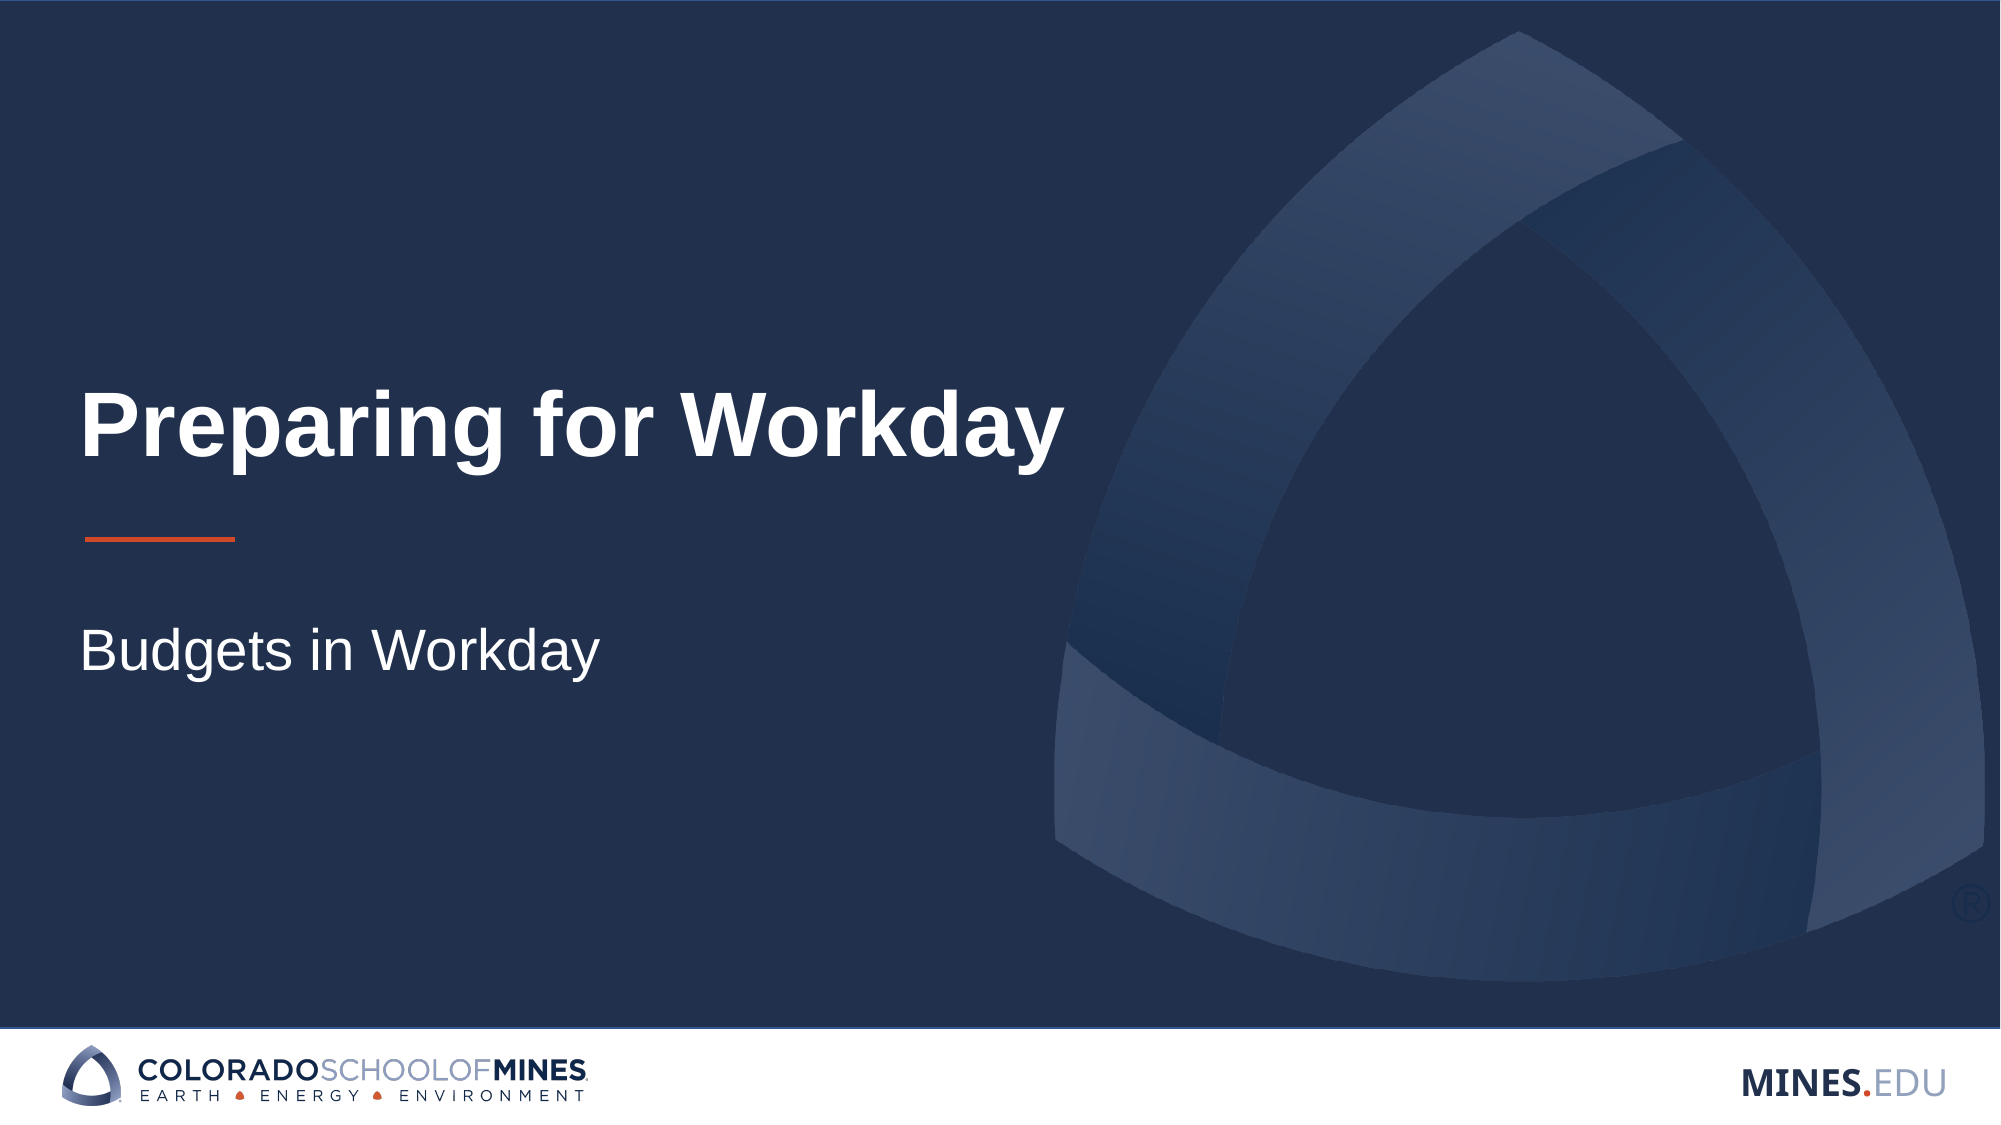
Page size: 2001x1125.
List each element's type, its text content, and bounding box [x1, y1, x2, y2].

title Preparing for Workday [64, 368, 1838, 486]
subtitle Budgets in Workday [64, 613, 1565, 885]
picture [62, 1045, 588, 1106]
